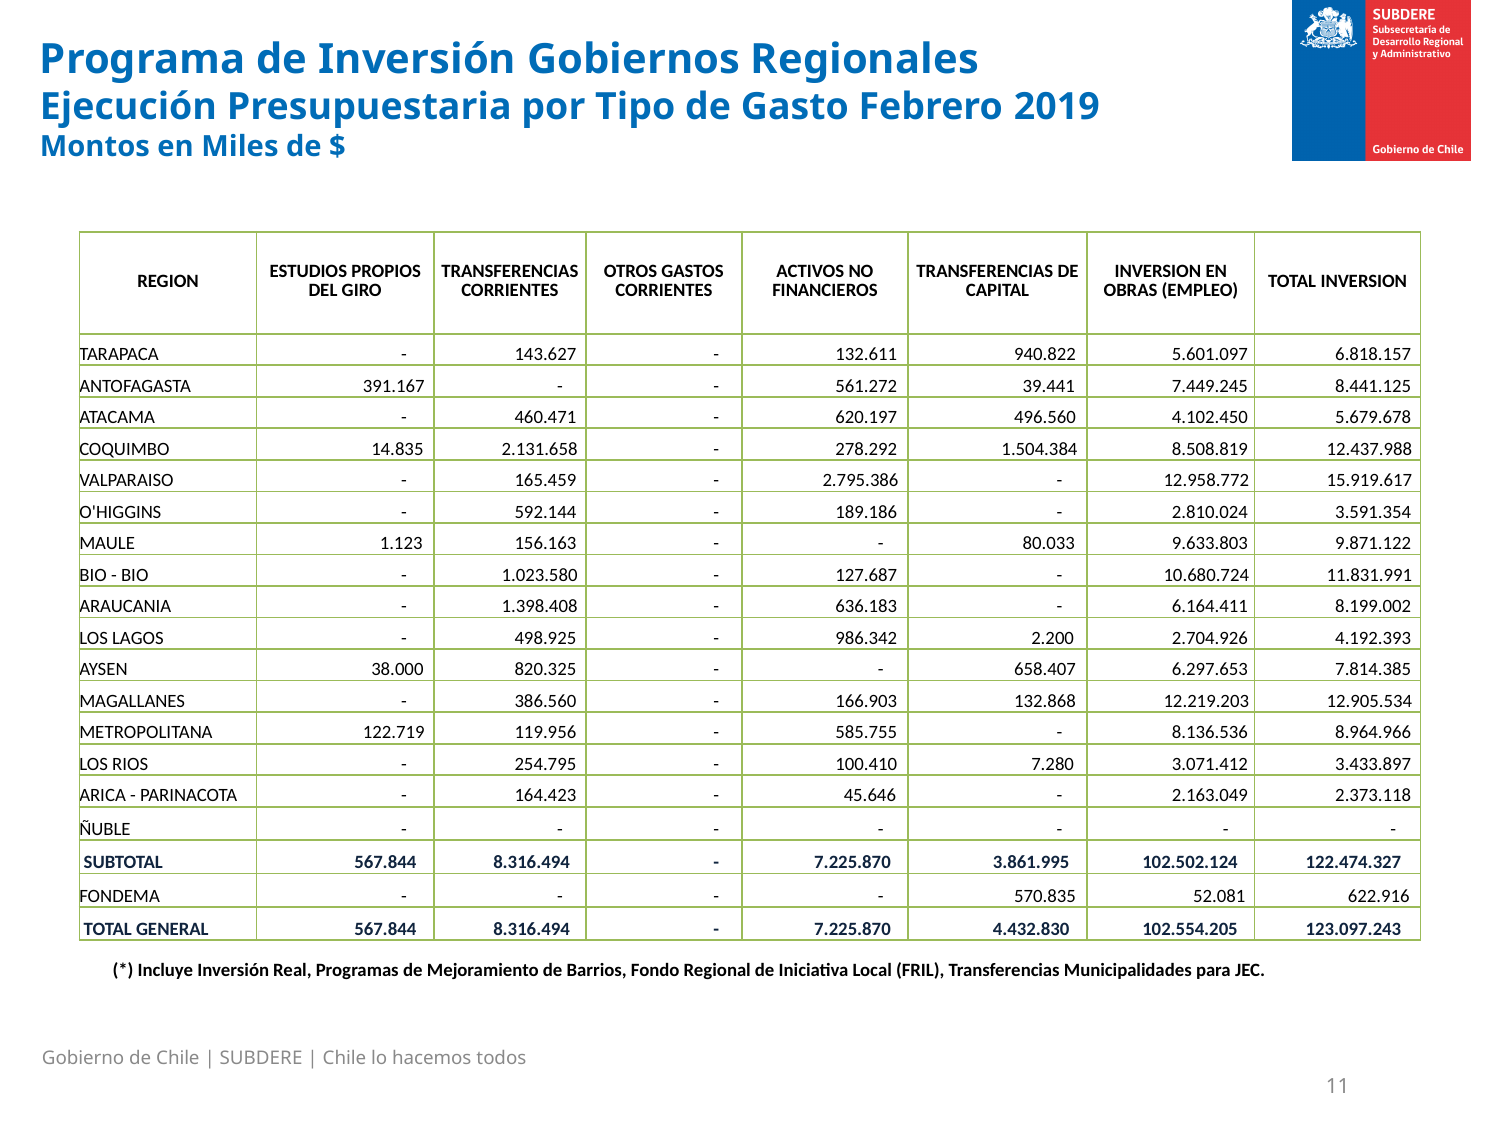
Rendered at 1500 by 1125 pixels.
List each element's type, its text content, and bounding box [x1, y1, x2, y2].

table_cell 570.835 [909, 874, 1086, 906]
table_cell 15.919.617 [1255, 461, 1420, 491]
table_cell ARAUCANIA [80, 587, 256, 617]
table_cell - [257, 618, 433, 648]
table_cell 127.687 [743, 555, 907, 585]
table_cell 14.835 [257, 429, 433, 459]
table_cell - [909, 587, 1086, 617]
table_cell 254.795 [435, 745, 585, 774]
table_cell 4.432.830 [909, 908, 1086, 939]
text_box Gobierno de Chile | SUBDERE | Chile lo hacemos todos [27, 1037, 999, 1079]
table_cell 278.292 [743, 429, 907, 459]
table_cell 7.225.870 [743, 908, 907, 939]
table_cell 7.280 [909, 745, 1086, 774]
table_cell - [257, 492, 433, 522]
table_header TOTAL INVERSION [1255, 233, 1420, 333]
table_cell - [257, 587, 433, 617]
table_cell 132.868 [909, 681, 1086, 711]
table_cell 1.023.580 [435, 555, 585, 585]
table_cell ATACAMA [80, 398, 256, 427]
table_cell 9.633.803 [1088, 524, 1254, 554]
table_cell - [909, 776, 1086, 806]
table_header INVERSION EN OBRAS (EMPLEO) [1088, 233, 1254, 333]
table_cell - [587, 492, 741, 522]
table_cell 5.601.097 [1088, 335, 1254, 364]
table_cell LOS RIOS [80, 745, 256, 774]
table_cell SUBTOTAL [80, 841, 256, 873]
table_cell 8.136.536 [1088, 713, 1254, 743]
table_cell 2.131.658 [435, 429, 585, 459]
table_cell - [257, 398, 433, 427]
table_cell 100.410 [743, 745, 907, 774]
table_cell 567.844 [257, 841, 433, 873]
table_cell - [743, 874, 907, 906]
table_cell 2.373.118 [1255, 776, 1420, 806]
table_cell 39.441 [909, 366, 1086, 396]
table_cell 1.504.384 [909, 429, 1086, 459]
table_cell - [1255, 808, 1420, 839]
table_cell AYSEN [80, 650, 256, 680]
table_cell 8.508.819 [1088, 429, 1254, 459]
table_cell - [587, 429, 741, 459]
table_cell - [587, 874, 741, 906]
table_cell 11.831.991 [1255, 555, 1420, 585]
table_cell FONDEMA [80, 874, 256, 906]
table_cell 1.123 [257, 524, 433, 554]
table_cell 820.325 [435, 650, 585, 680]
table_cell - [587, 587, 741, 617]
table_cell - [587, 398, 741, 427]
table_cell 164.423 [435, 776, 585, 806]
table_cell 2.795.386 [743, 461, 907, 491]
table_cell 498.925 [435, 618, 585, 648]
table_cell - [435, 366, 585, 396]
table_cell 7.225.870 [743, 841, 907, 873]
table_cell 622.916 [1255, 874, 1420, 906]
table_cell - [909, 713, 1086, 743]
table_cell ÑUBLE [80, 808, 256, 839]
table_cell 986.342 [743, 618, 907, 648]
table_cell 2.810.024 [1088, 492, 1254, 522]
table_cell - [587, 650, 741, 680]
table_cell - [435, 808, 585, 839]
table_cell 8.316.494 [435, 841, 585, 873]
table_cell 940.822 [909, 335, 1086, 364]
table_cell 620.197 [743, 398, 907, 427]
table_cell 122.719 [257, 713, 433, 743]
table_cell MAULE [80, 524, 256, 554]
table_cell - [587, 461, 741, 491]
table_cell 3.861.995 [909, 841, 1086, 873]
table_cell 3.591.354 [1255, 492, 1420, 522]
table_cell 45.646 [743, 776, 907, 806]
picture [1292, 0, 1471, 161]
table_cell - [587, 908, 741, 939]
table_cell - [587, 681, 741, 711]
table_cell 122.474.327 [1255, 841, 1420, 873]
table_cell MAGALLANES [80, 681, 256, 711]
table_cell 12.905.534 [1255, 681, 1420, 711]
table_cell - [743, 808, 907, 839]
table_cell - [257, 461, 433, 491]
table_cell 12.219.203 [1088, 681, 1254, 711]
table_cell - [743, 650, 907, 680]
table_cell - [435, 874, 585, 906]
table_cell - [257, 874, 433, 906]
table_cell 4.102.450 [1088, 398, 1254, 427]
table_cell 7.449.245 [1088, 366, 1254, 396]
table_cell - [587, 618, 741, 648]
table_cell - [909, 492, 1086, 522]
table_cell 391.167 [257, 366, 433, 396]
text_box (*) Incluye Inversión Real, Programas de Mejoramiento de Barrios, Fondo Regional de Iniciativa Local (FRIL), Transferencias Municipalidades para JEC. [97, 949, 1421, 988]
table_cell - [257, 808, 433, 839]
table_cell ANTOFAGASTA [80, 366, 256, 396]
table_cell 3.071.412 [1088, 745, 1254, 774]
table_cell 460.471 [435, 398, 585, 427]
title Programa de Inversión Gobiernos Regionales Ejecución Presupuestaria por Tipo de Gasto Febrero 2019 Montos en Miles de $ [24, 24, 1365, 212]
table_header ESTUDIOS PROPIOS DEL GIRO [257, 233, 433, 333]
table_cell 165.459 [435, 461, 585, 491]
table_cell 2.200 [909, 618, 1086, 648]
table_cell - [587, 808, 741, 839]
table_cell 6.164.411 [1088, 587, 1254, 617]
table_cell 1.398.408 [435, 587, 585, 617]
table_cell - [257, 745, 433, 774]
table_cell 132.611 [743, 335, 907, 364]
table_cell - [257, 681, 433, 711]
table_cell 12.437.988 [1255, 429, 1420, 459]
table_cell 496.560 [909, 398, 1086, 427]
table_cell 80.033 [909, 524, 1086, 554]
table_cell - [587, 776, 741, 806]
table_cell - [909, 808, 1086, 839]
table_cell 592.144 [435, 492, 585, 522]
table_cell 123.097.243 [1255, 908, 1420, 939]
table_cell 189.186 [743, 492, 907, 522]
table_cell TOTAL GENERAL [80, 908, 256, 939]
table_cell VALPARAISO [80, 461, 256, 491]
table_cell 119.956 [435, 713, 585, 743]
table_cell 561.272 [743, 366, 907, 396]
table_header TRANSFERENCIAS DE CAPITAL [909, 233, 1086, 333]
table_cell 567.844 [257, 908, 433, 939]
table_cell 6.818.157 [1255, 335, 1420, 364]
table_cell - [909, 461, 1086, 491]
table_cell - [743, 524, 907, 554]
slide_number 11 [1014, 1070, 1365, 1103]
table_cell 10.680.724 [1088, 555, 1254, 585]
table_cell 143.627 [435, 335, 585, 364]
table_cell - [909, 555, 1086, 585]
table_cell 102.554.205 [1088, 908, 1254, 939]
table_cell 38.000 [257, 650, 433, 680]
table_cell - [587, 745, 741, 774]
table_cell 8.441.125 [1255, 366, 1420, 396]
table_cell 6.297.653 [1088, 650, 1254, 680]
table_cell O'HIGGINS [80, 492, 256, 522]
table_header ACTIVOS NO FINANCIEROS [743, 233, 907, 333]
table_cell 7.814.385 [1255, 650, 1420, 680]
table_header REGION [80, 233, 256, 333]
table_cell - [587, 366, 741, 396]
table_cell BIO - BIO [80, 555, 256, 585]
table_cell 2.163.049 [1088, 776, 1254, 806]
table_cell 166.903 [743, 681, 907, 711]
table_cell 9.871.122 [1255, 524, 1420, 554]
table_cell - [257, 776, 433, 806]
table_cell 386.560 [435, 681, 585, 711]
table_cell - [1088, 808, 1254, 839]
table_cell METROPOLITANA [80, 713, 256, 743]
table_cell 585.755 [743, 713, 907, 743]
table_cell 156.163 [435, 524, 585, 554]
table_cell - [257, 555, 433, 585]
table_cell - [587, 841, 741, 873]
table_cell LOS LAGOS [80, 618, 256, 648]
table_cell 8.316.494 [435, 908, 585, 939]
table_cell - [257, 335, 433, 364]
table_cell - [587, 555, 741, 585]
table_cell 102.502.124 [1088, 841, 1254, 873]
table_cell - [587, 335, 741, 364]
table_cell 636.183 [743, 587, 907, 617]
table_cell 3.433.897 [1255, 745, 1420, 774]
table_cell - [587, 713, 741, 743]
table_cell 658.407 [909, 650, 1086, 680]
table_header OTROS GASTOS CORRIENTES [587, 233, 741, 333]
table_cell - [587, 524, 741, 554]
table_cell 2.704.926 [1088, 618, 1254, 648]
table_cell COQUIMBO [80, 429, 256, 459]
table_cell 52.081 [1088, 874, 1254, 906]
table_cell 8.964.966 [1255, 713, 1420, 743]
table_cell ARICA - PARINACOTA [80, 776, 256, 806]
table_cell 12.958.772 [1088, 461, 1254, 491]
table_header TRANSFERENCIAS CORRIENTES [435, 233, 585, 333]
table_cell 4.192.393 [1255, 618, 1420, 648]
table_cell 8.199.002 [1255, 587, 1420, 617]
table_cell 5.679.678 [1255, 398, 1420, 427]
table_cell TARAPACA [80, 335, 256, 364]
